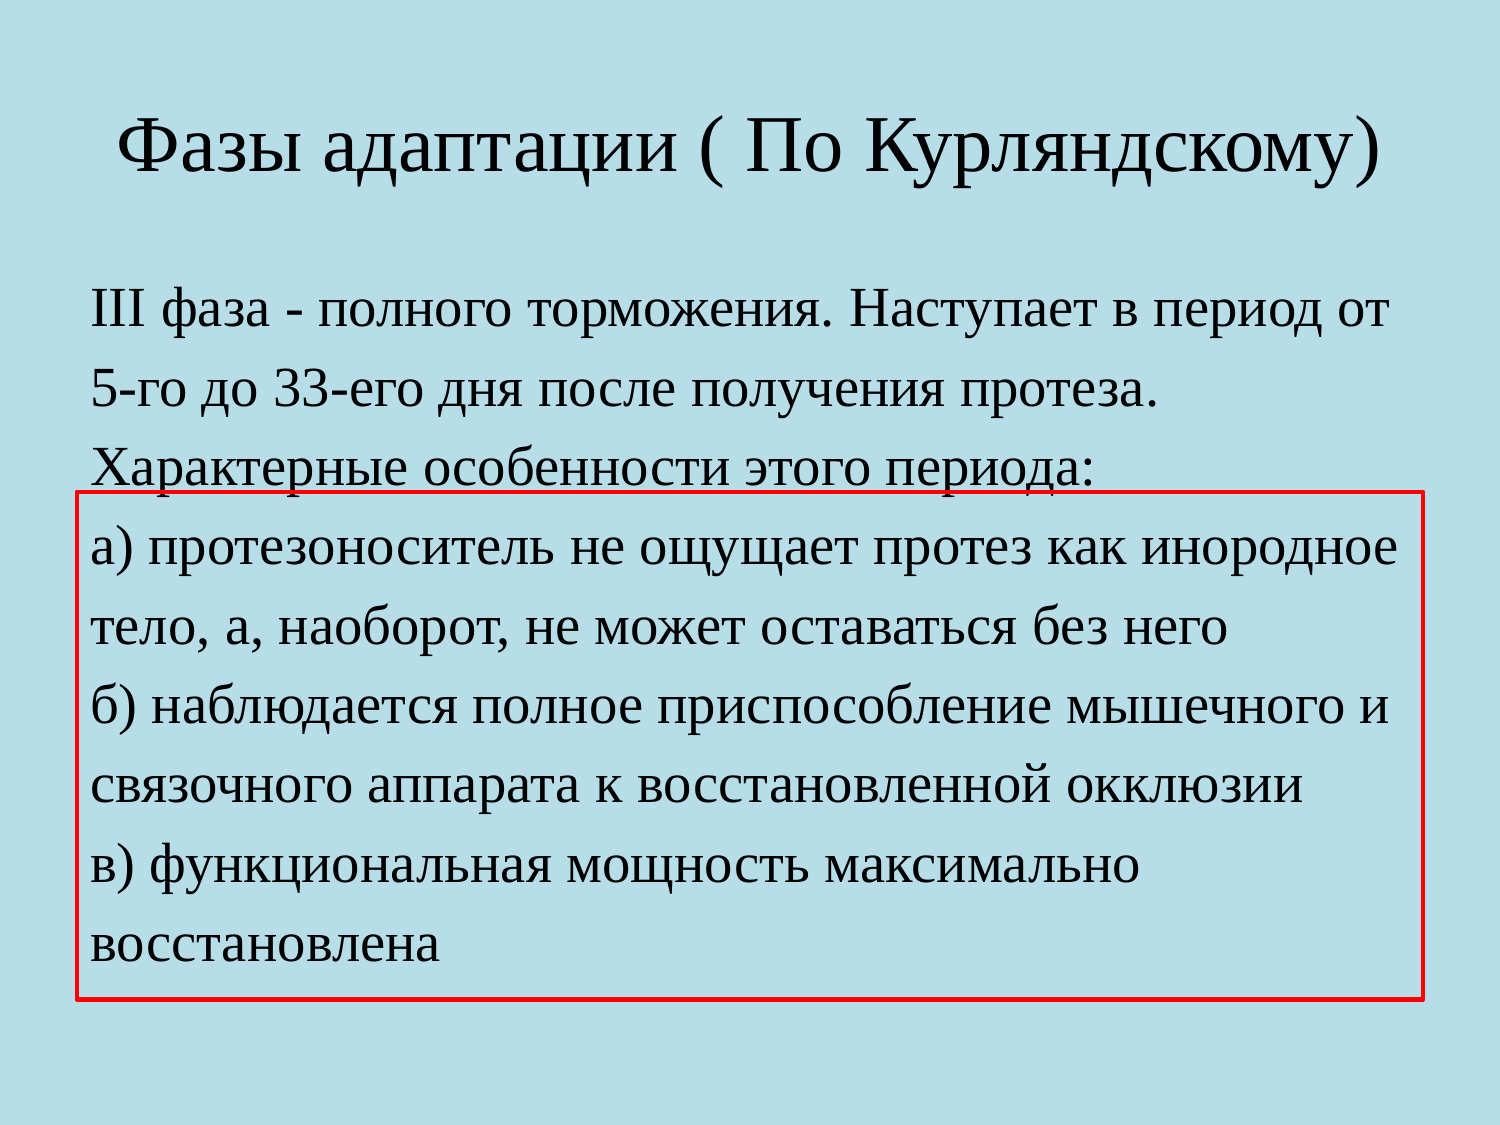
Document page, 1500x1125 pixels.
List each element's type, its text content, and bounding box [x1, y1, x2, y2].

title Фазы адаптации ( По Курляндскому) [75, 45, 1425, 233]
list III фаза - полного торможения. Наступает в период от 5-го до 33-его дня после получения протеза. Характерные особенности этого периода: а) протезоноситель не ощущает протез как инородное тело, а, наоборот, не может оставаться без него б) наблюдается полное приспособление мышечного и связочного аппарата к восстановленной окклюзии в) функциональная мощность максимально восстановлена [75, 262, 1425, 490]
text_box [75, 490, 1425, 1002]
